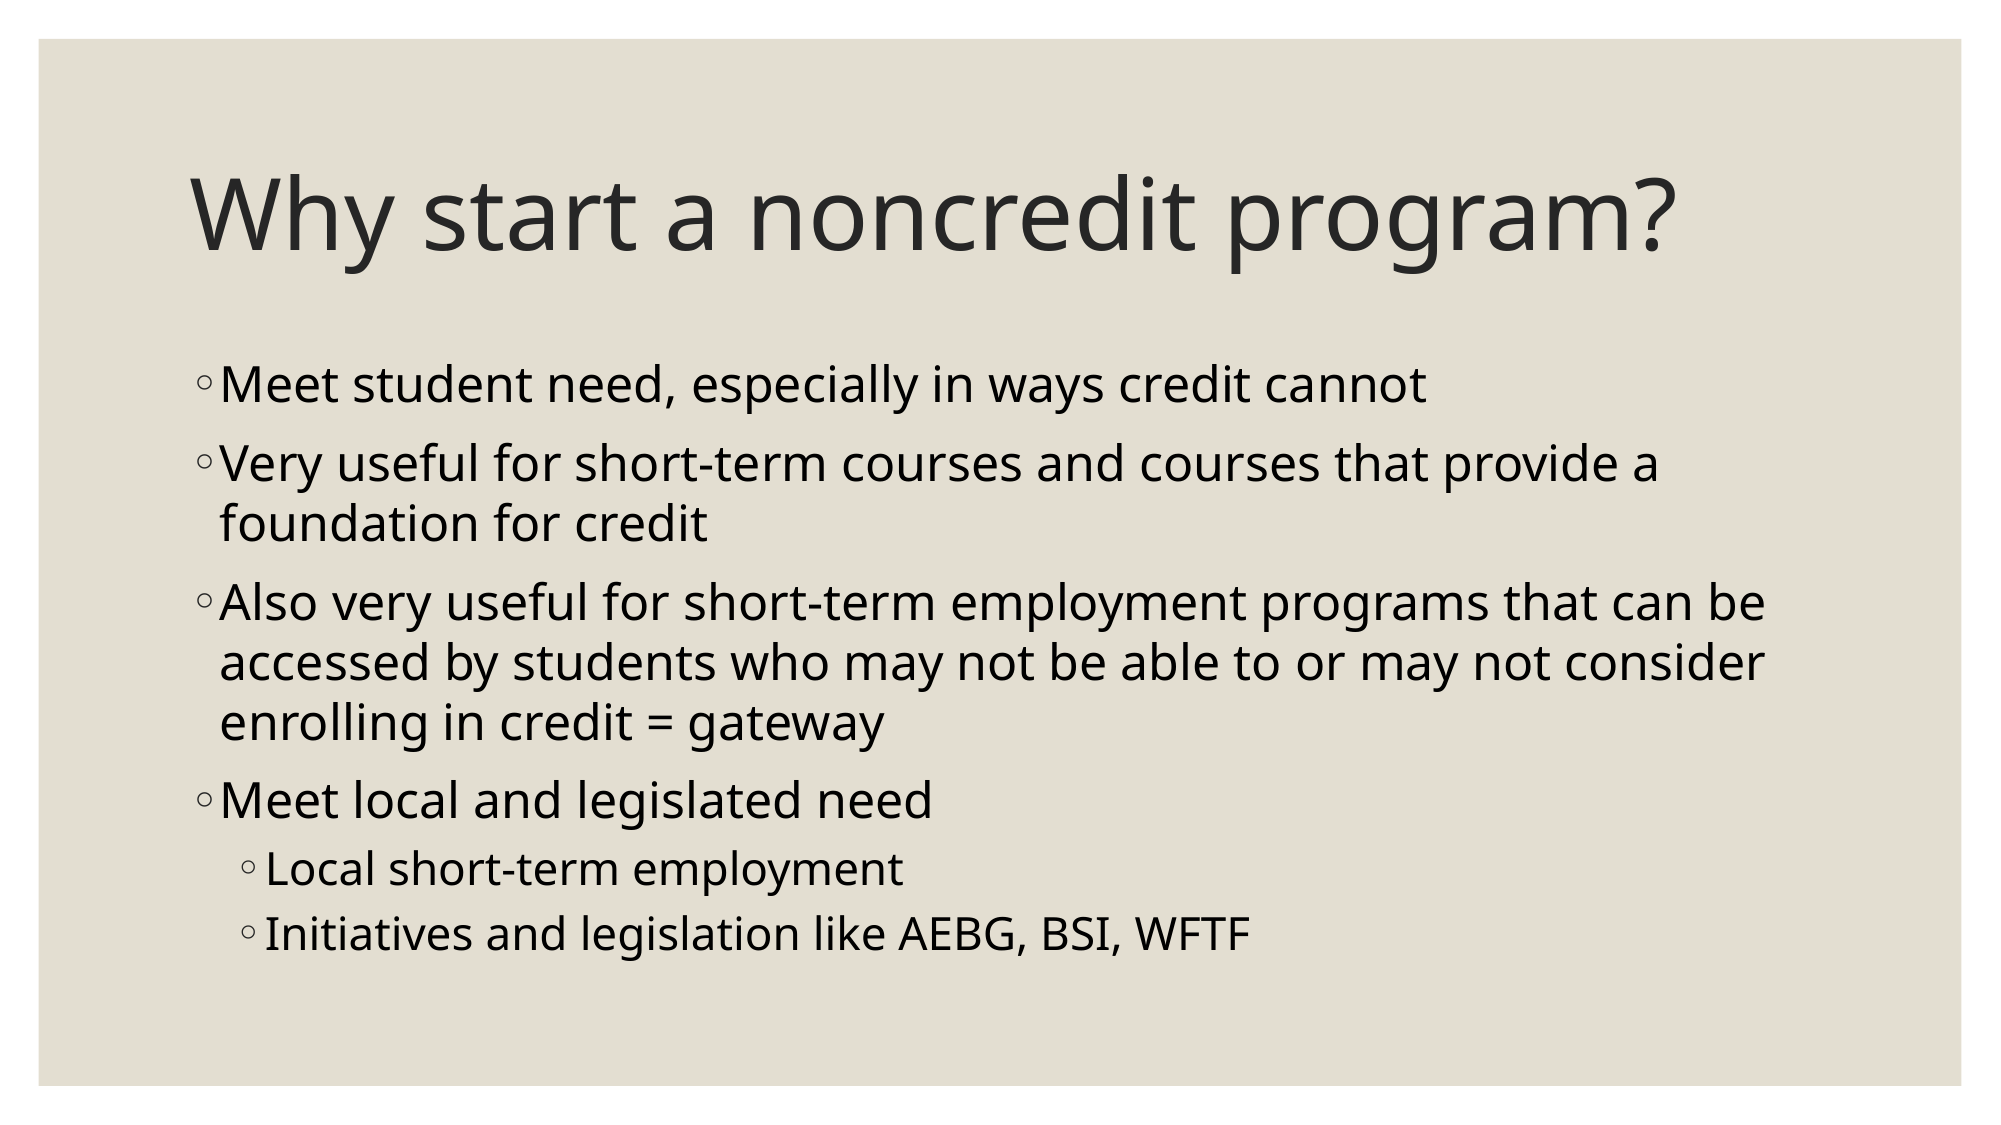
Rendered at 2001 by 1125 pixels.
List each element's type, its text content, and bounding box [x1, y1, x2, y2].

list Meet student need, especially in ways credit cannot Very useful for short-term courses and courses that provide a foundation for credit Also very useful for short-term employment programs that can be accessed by students who may not be able to or may not consider enrolling in credit = gateway Meet local and legislated need Local short-term employment Initiatives and legislation like AEBG, BSI, WFTF [174, 345, 1825, 990]
title Why start a noncredit program? [174, 105, 1825, 331]
